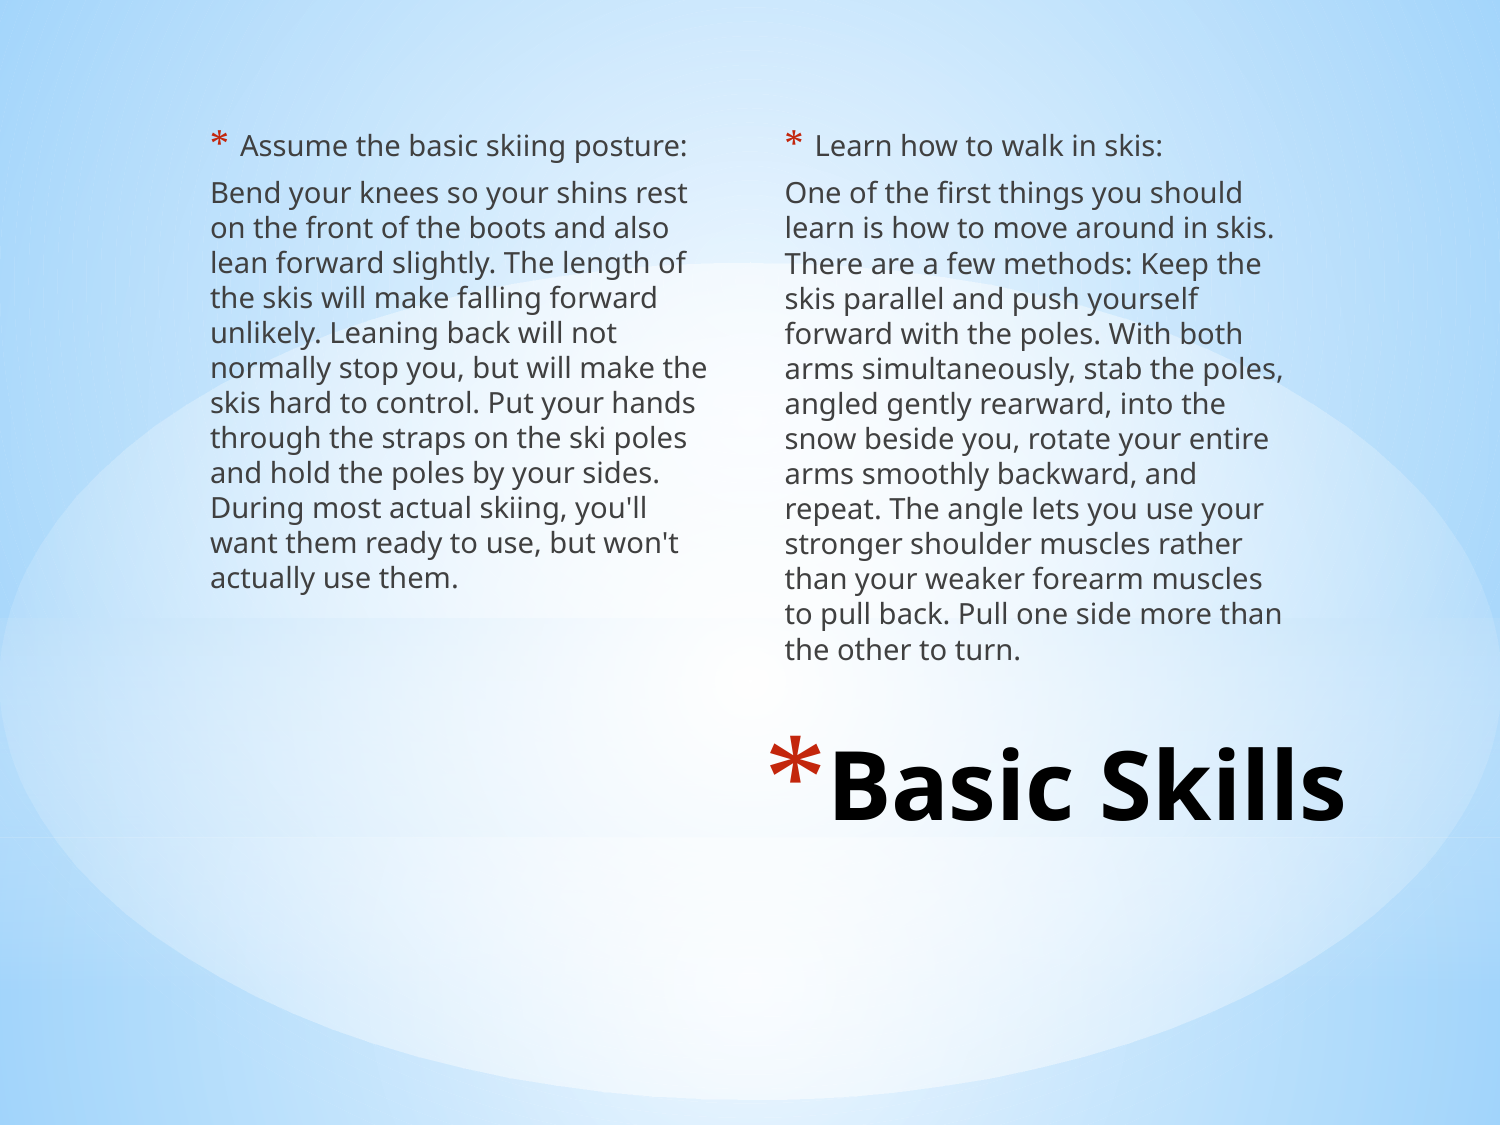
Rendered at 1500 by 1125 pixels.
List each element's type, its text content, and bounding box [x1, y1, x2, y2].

title Basic Skills [294, 717, 1363, 905]
list Learn how to walk in skis: One of the first things you should learn is how to move around in skis. There are a few methods: Keep the skis parallel and push yourself forward with the poles. With both arms simultaneously, stab the poles, angled gently rearward, into the snow beside you, rotate your entire arms smoothly backward, and repeat. The angle lets you use your stronger shoulder muscles rather than your weaker forearm muscles to pull back. Pull one side more than the other to turn. [761, 120, 1311, 690]
list Assume the basic skiing posture: Bend your knees so your shins rest on the front of the boots and also lean forward slightly. The length of the skis will make falling forward unlikely. Leaning back will not normally stop you, but will make the skis hard to control. Put your hands through the straps on the ski poles and hold the poles by your sides. During most actual skiing, you'll want them ready to use, but won't actually use them. [187, 120, 737, 690]
